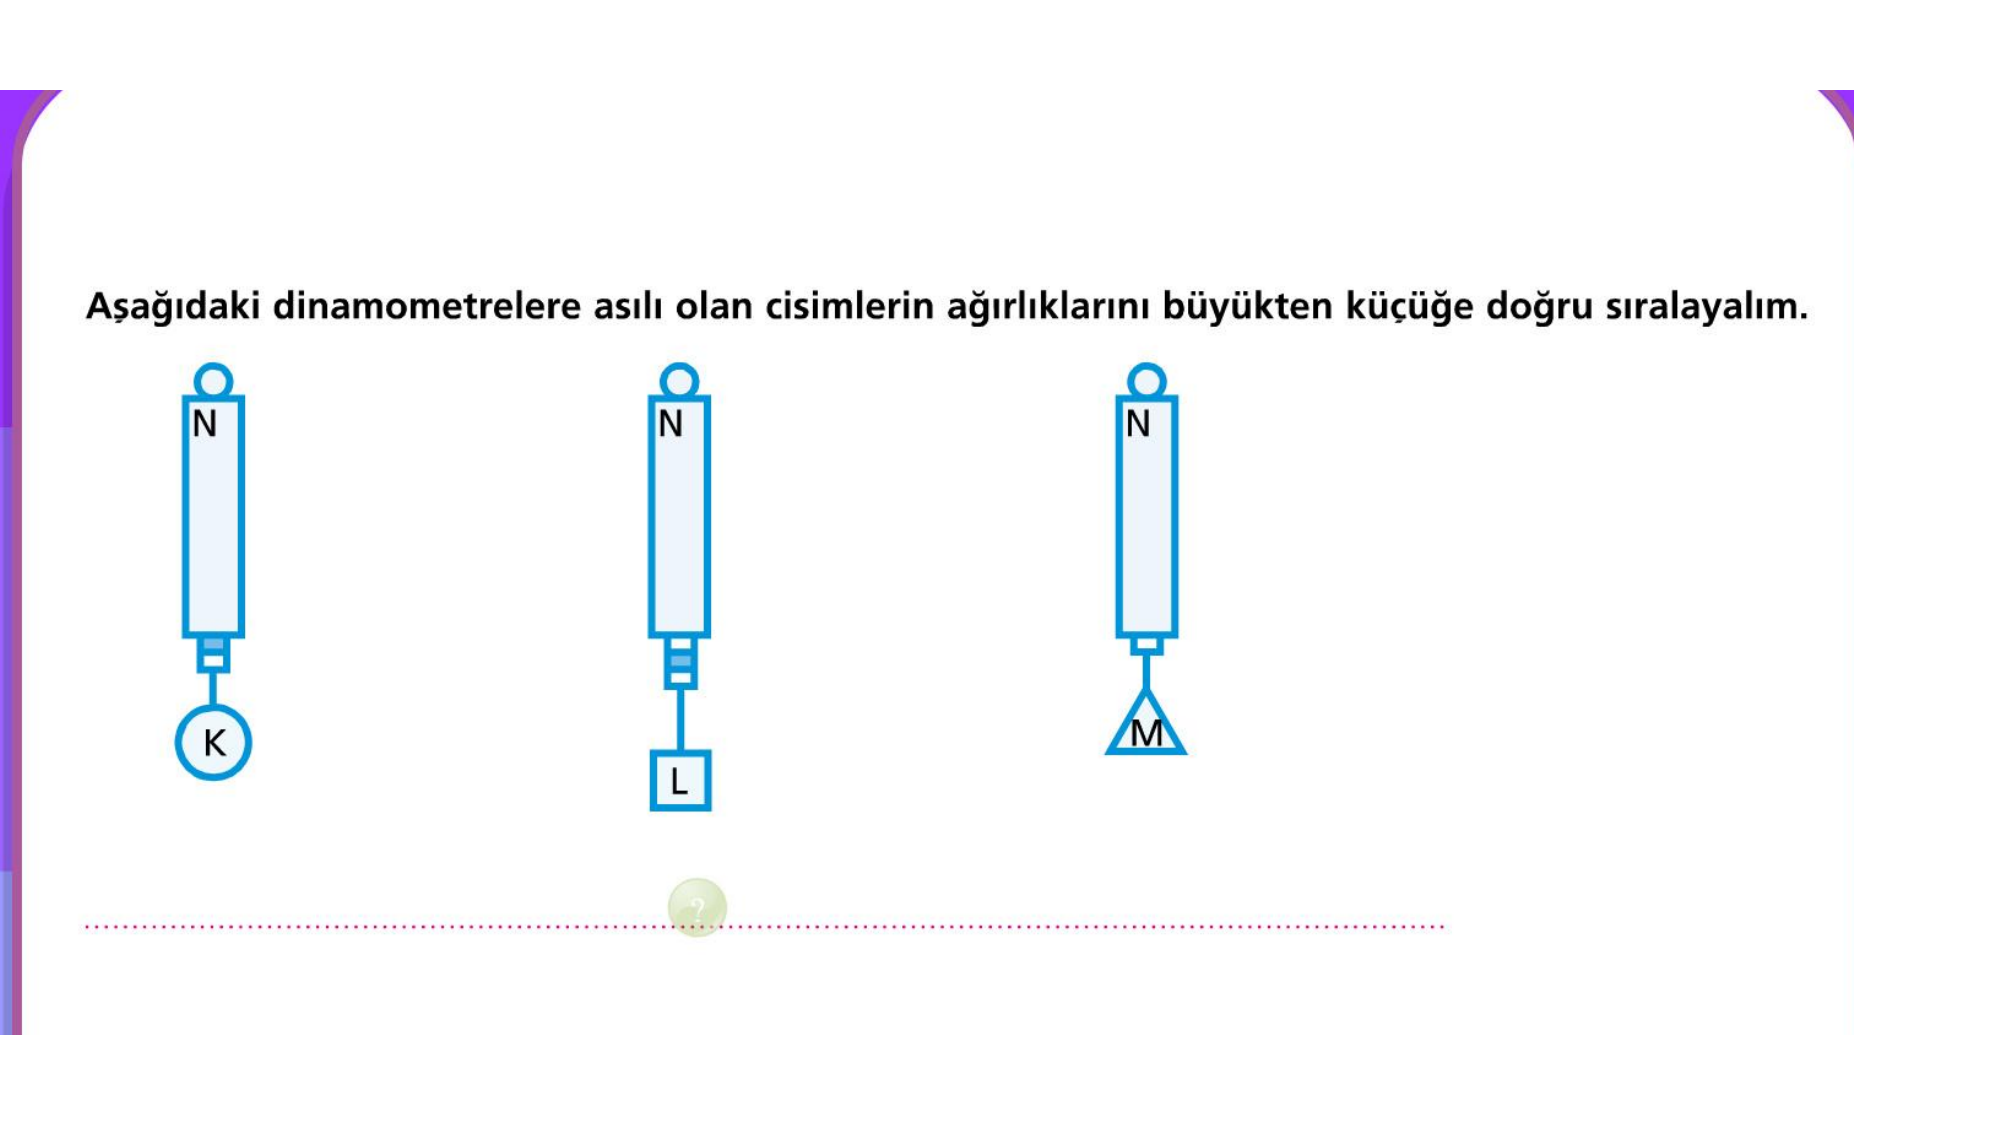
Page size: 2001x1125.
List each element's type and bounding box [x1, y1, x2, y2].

picture [0, 90, 1855, 1035]
